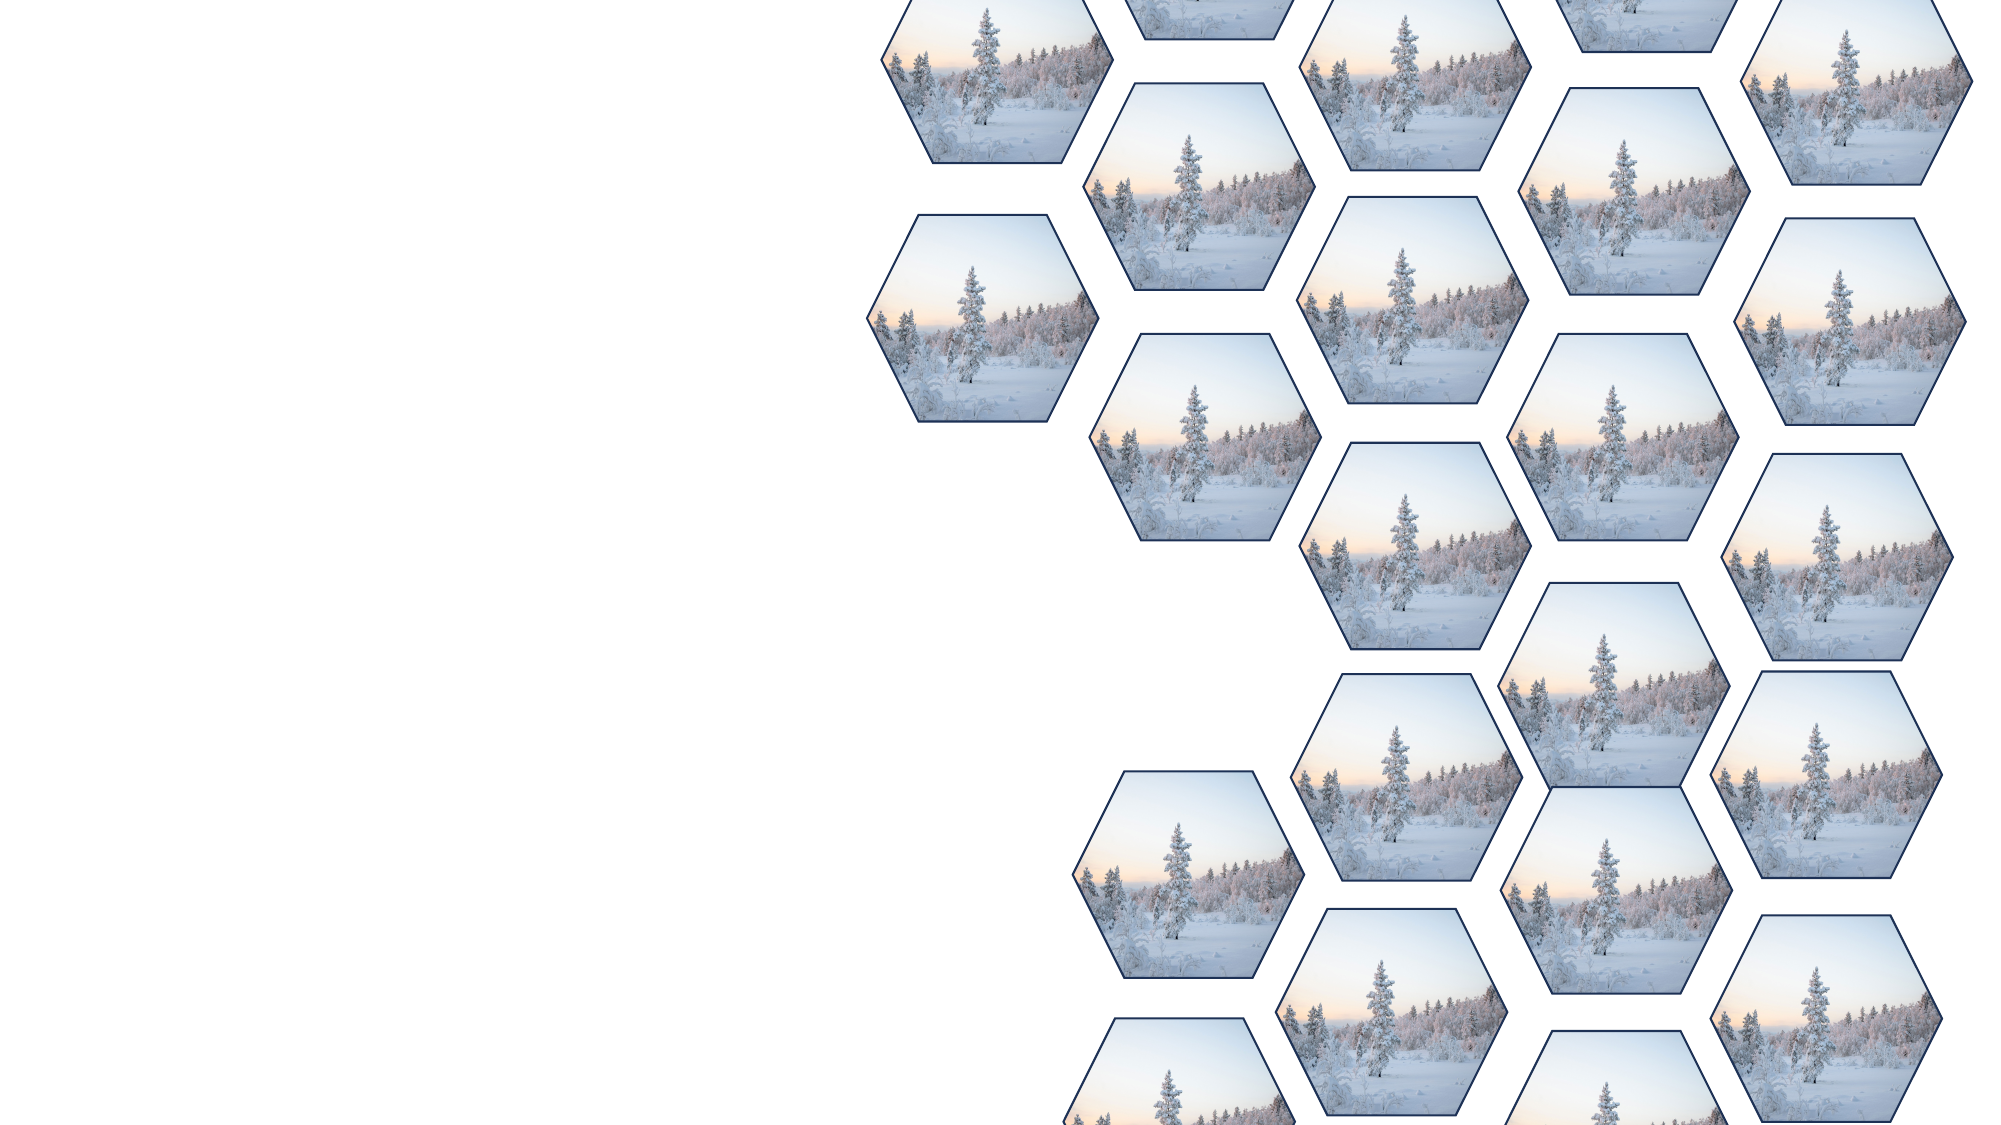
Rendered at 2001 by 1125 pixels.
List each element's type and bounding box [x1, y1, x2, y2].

text_box [851, 0, 1973, 1125]
